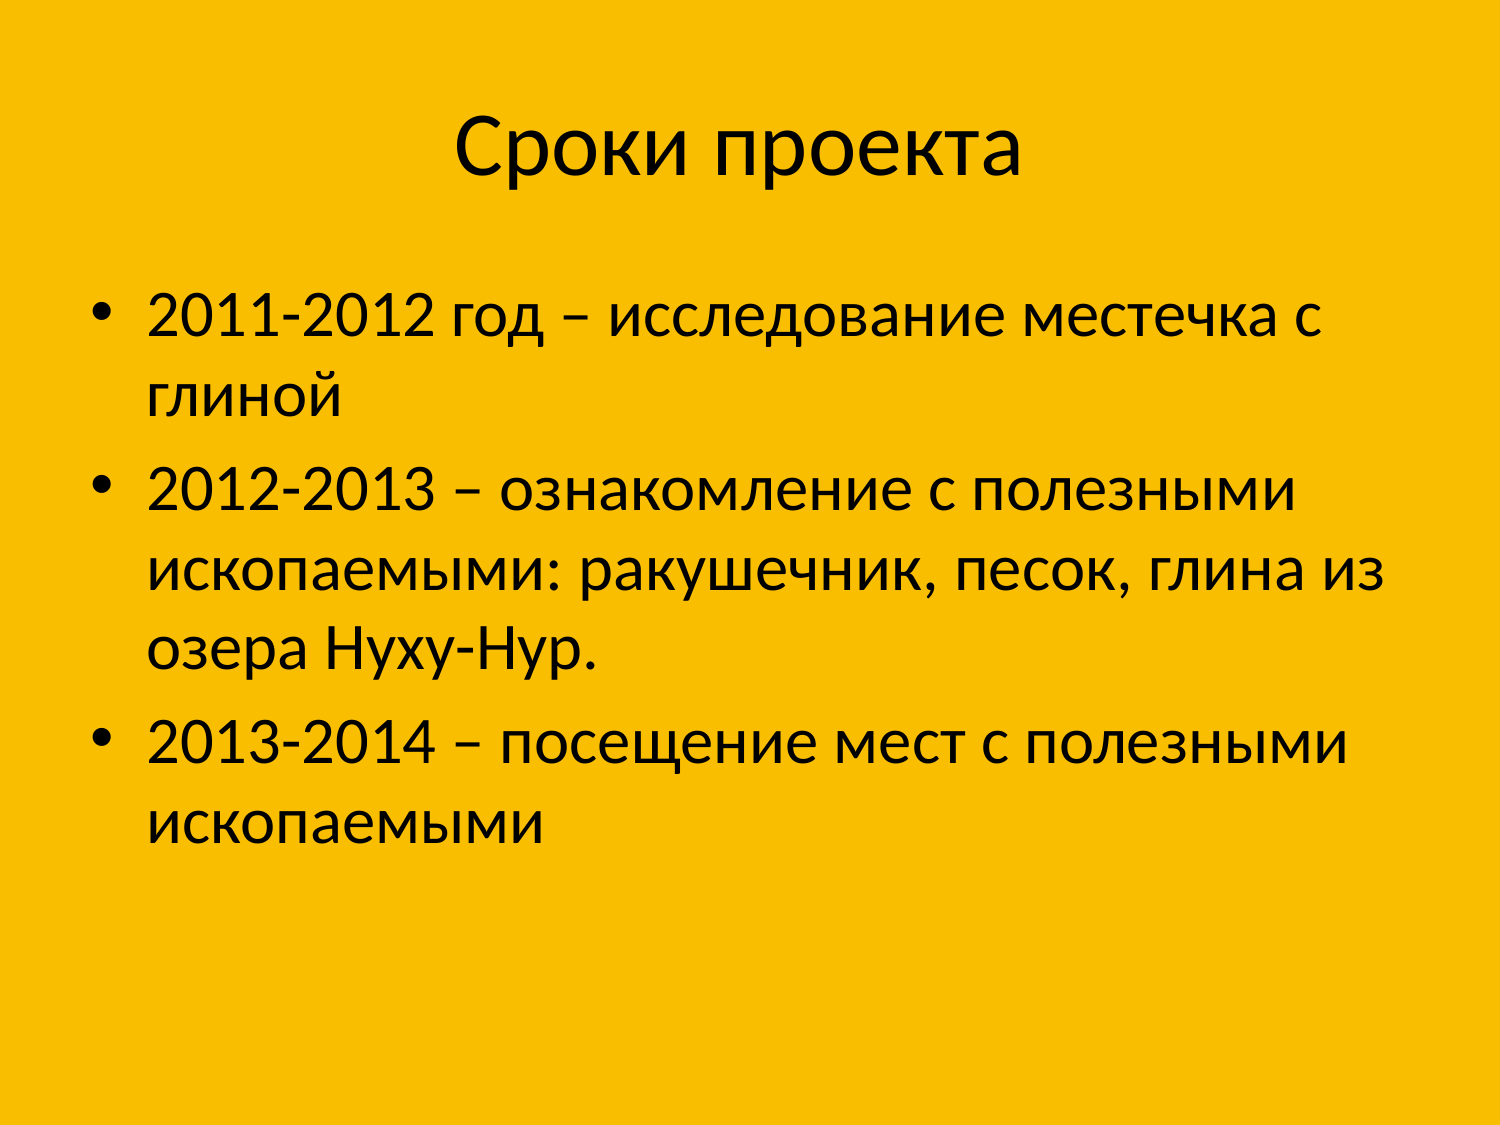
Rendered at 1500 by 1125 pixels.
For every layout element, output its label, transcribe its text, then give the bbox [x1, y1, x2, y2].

title Сроки проекта [75, 45, 1425, 233]
list 2011-2012 год – исследование местечка с глиной 2012-2013 – ознакомление с полезными ископаемыми: ракушечник, песок, глина из озера Нуху-Нур. 2013-2014 – посещение мест с полезными ископаемыми [75, 262, 1425, 1005]
